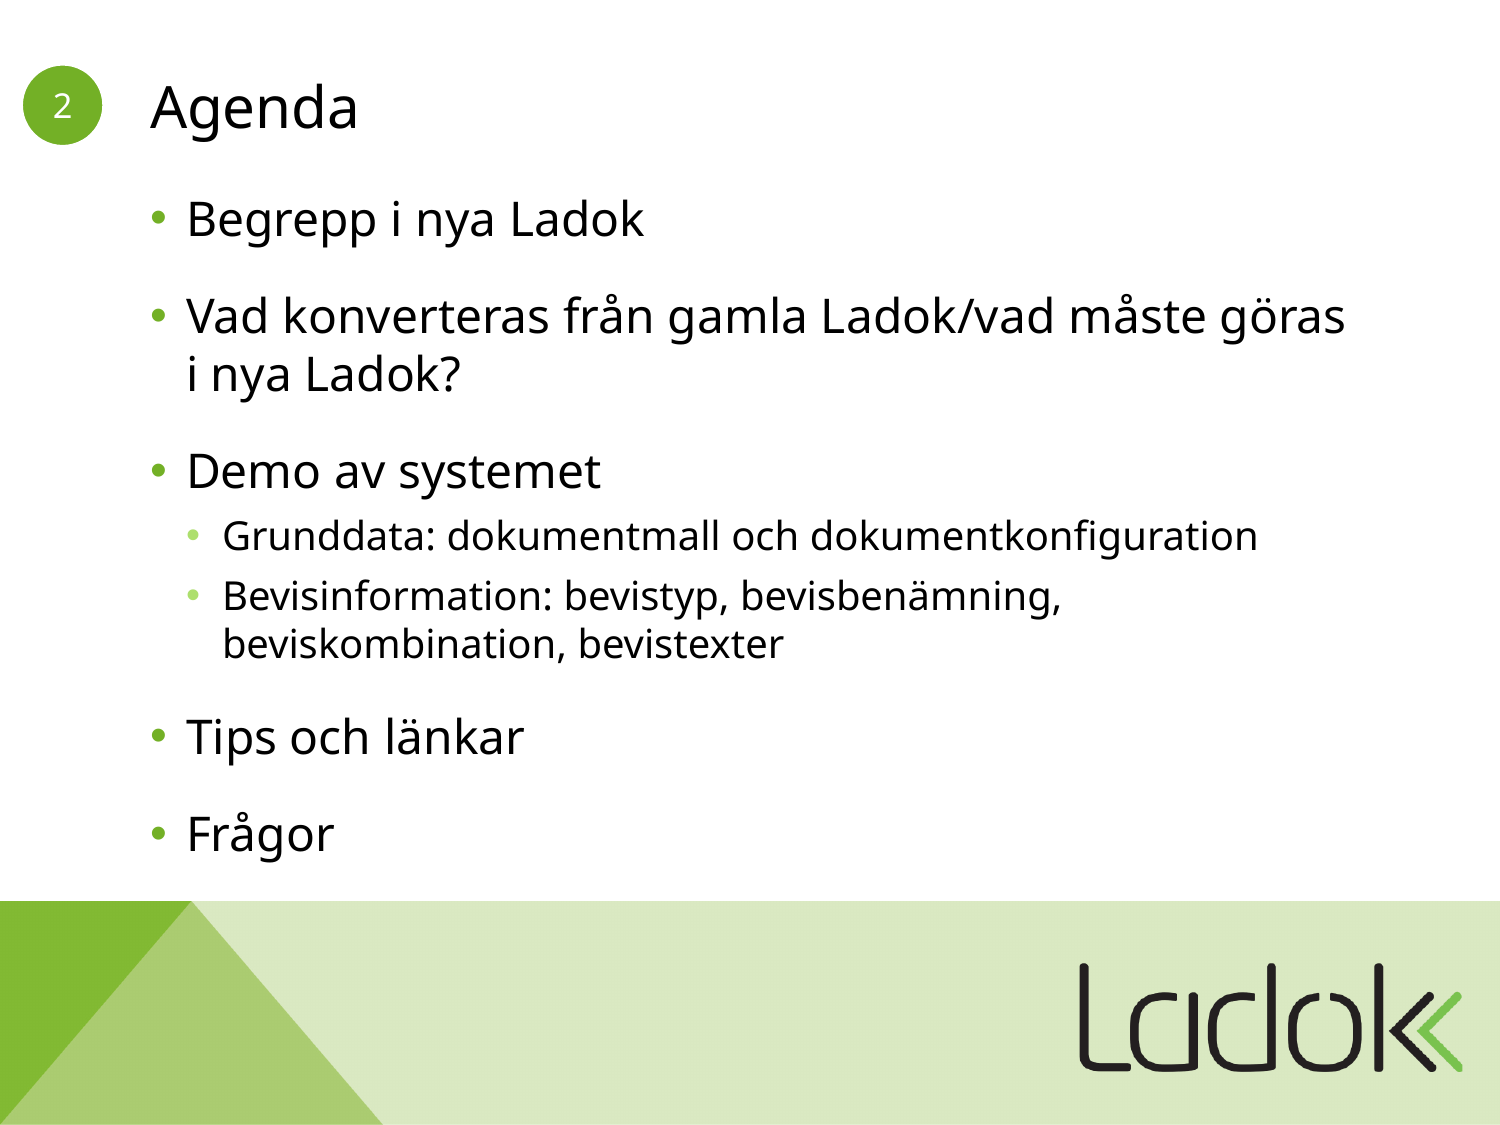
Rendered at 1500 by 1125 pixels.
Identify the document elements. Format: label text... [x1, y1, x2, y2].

picture [0, 901, 1500, 1125]
list Begrepp i nya Ladok Vad konverteras från gamla Ladok/vad måste göras i nya Ladok? Demo av systemet Grunddata: dokumentmall och dokumentkonfiguration Bevisinformation: bevistyp, bevisbenämning, beviskombination, bevistexter Tips och länkar Frågor [135, 180, 1369, 870]
title Agenda [135, 60, 1369, 150]
